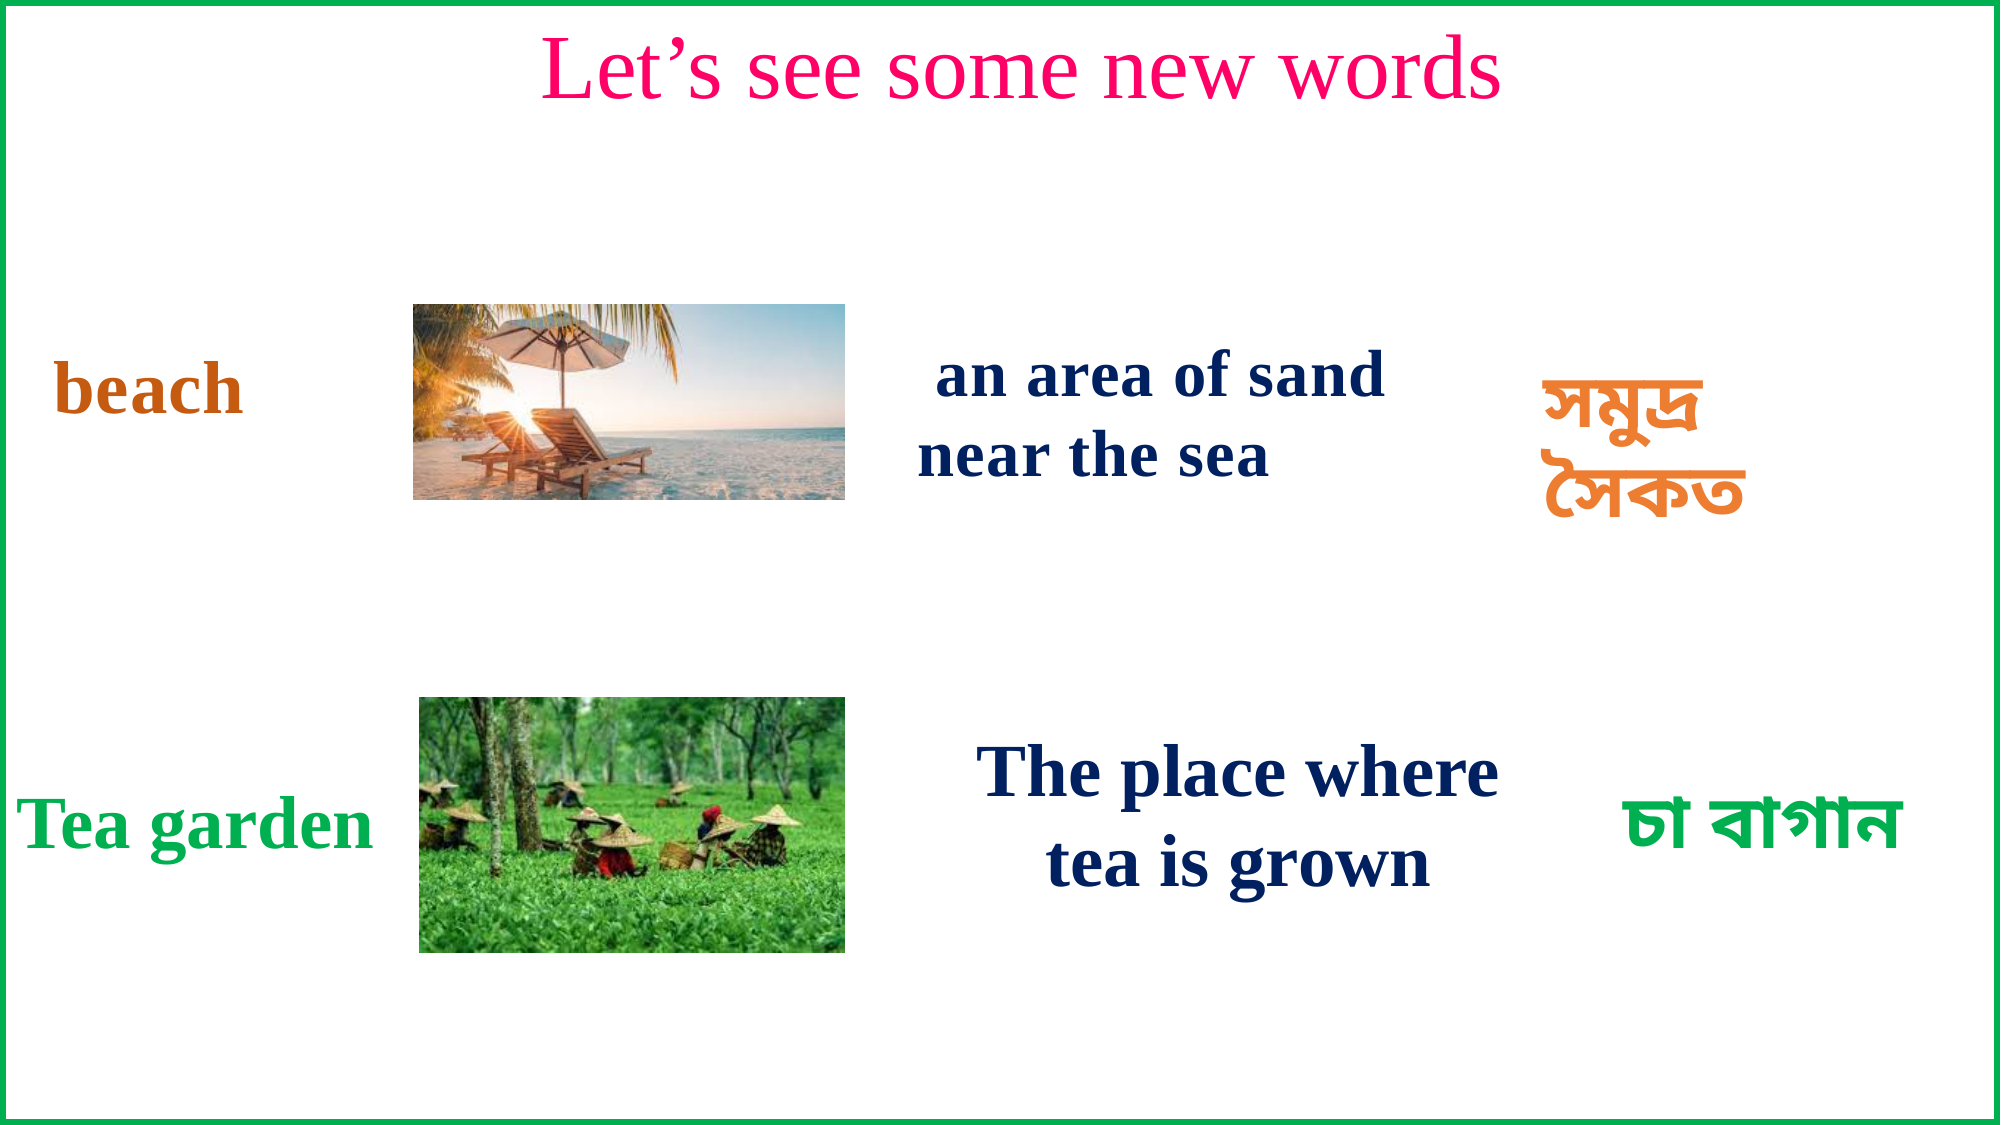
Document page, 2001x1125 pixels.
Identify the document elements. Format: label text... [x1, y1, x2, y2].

text_box beach [38, 330, 260, 436]
text_box Let’s see some new words [525, 0, 1520, 125]
text_box সমুদ্র সৈকত [1528, 345, 1858, 541]
picture [413, 304, 845, 500]
text_box [0, 0, 2000, 1125]
picture [419, 697, 845, 953]
text_box Tea garden [1, 766, 390, 872]
text_box চা বাগান [1608, 766, 1999, 872]
text_box The place where tea is grown [876, 713, 1526, 909]
text_box an area of sand near the sea [903, 322, 1476, 498]
